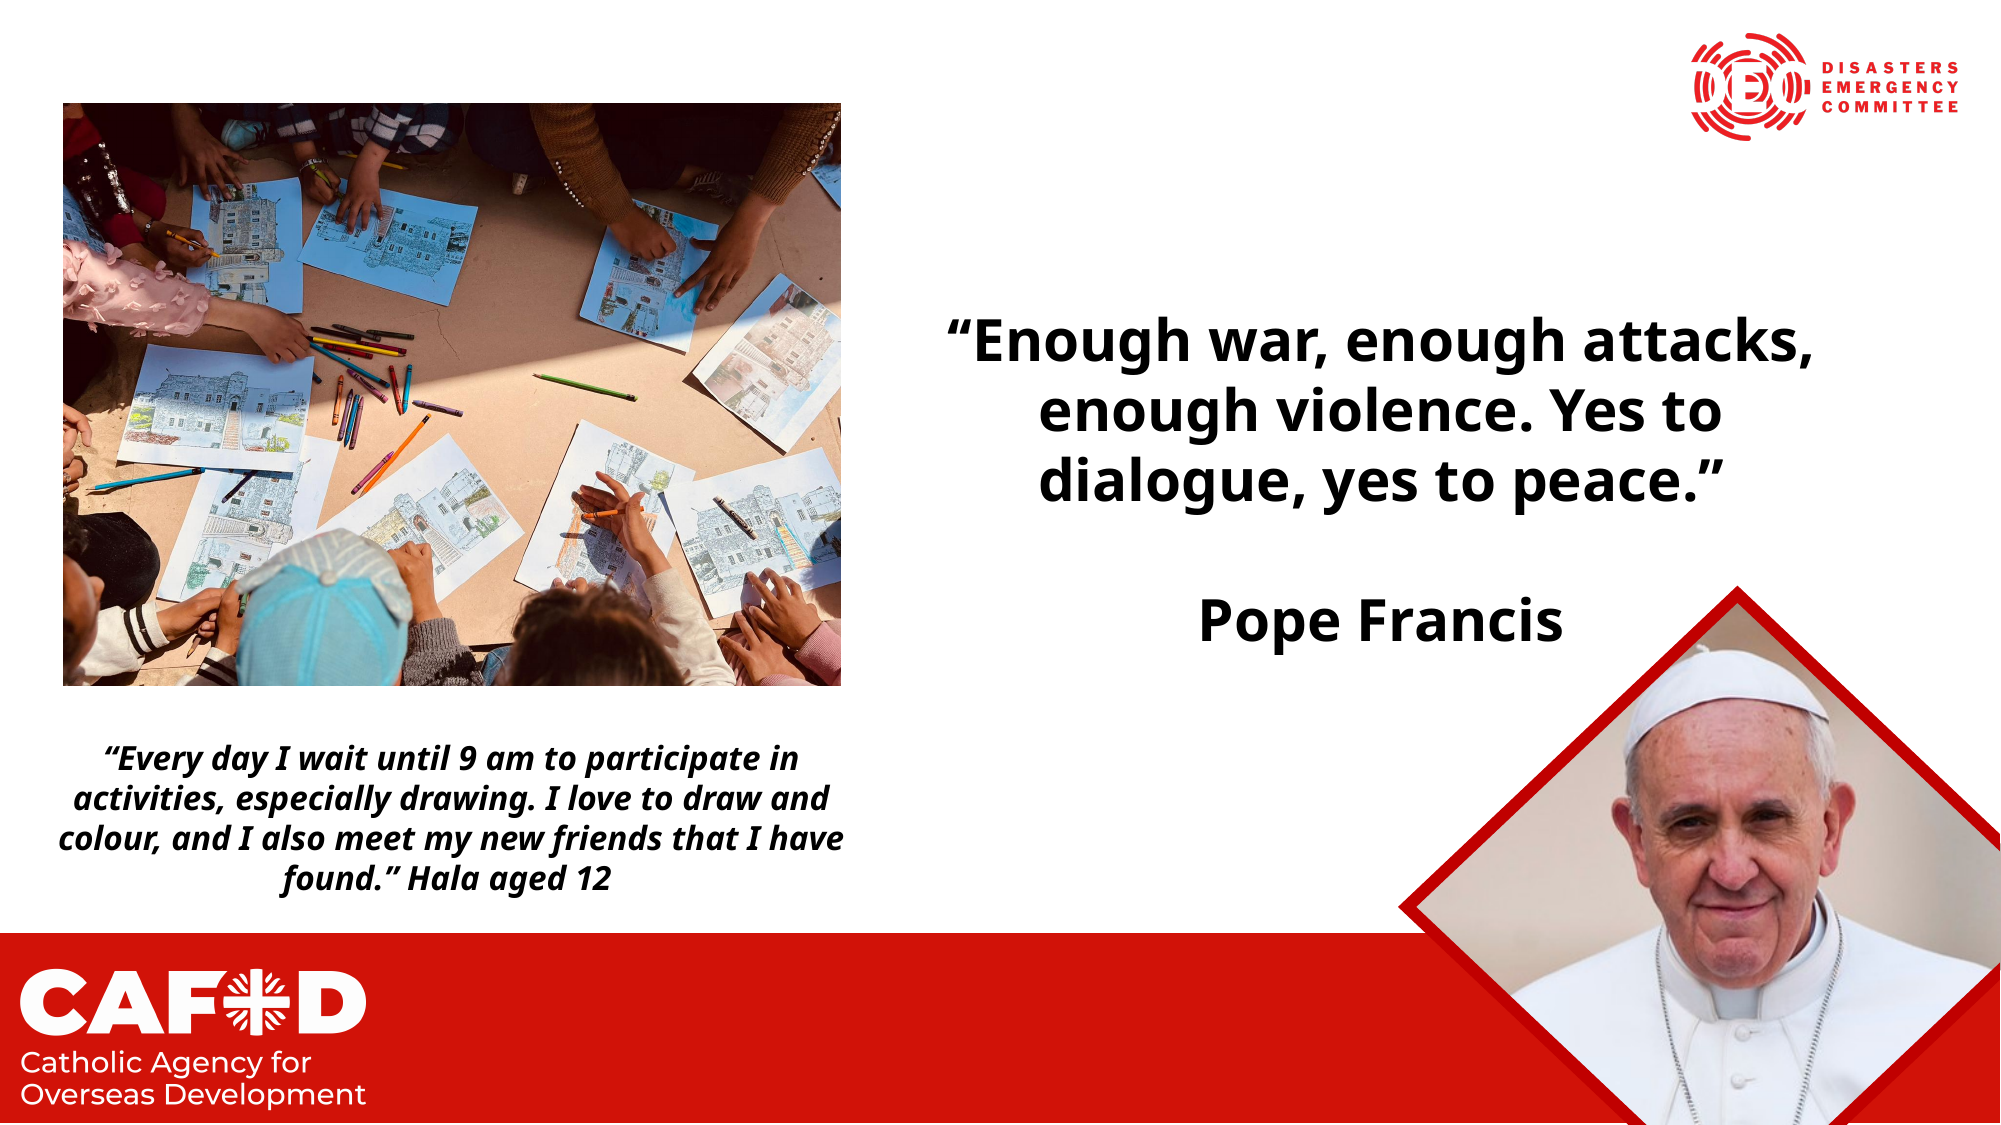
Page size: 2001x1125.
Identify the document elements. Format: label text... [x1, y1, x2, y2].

text_box [1405, 661, 2000, 933]
picture [63, 103, 841, 687]
text_box ‘‘Enough war, enough attacks, enough violence. Yes to dialogue, yes to peace.’’ Pope Francis [887, 295, 1875, 661]
text_box “Every day I wait until 9 am to participate in activities, especially drawing. I love to draw and colour, and I also meet my new friends that I have found.” Hala aged 12 [42, 730, 861, 905]
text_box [0, 933, 2000, 1125]
picture [1691, 33, 1958, 141]
